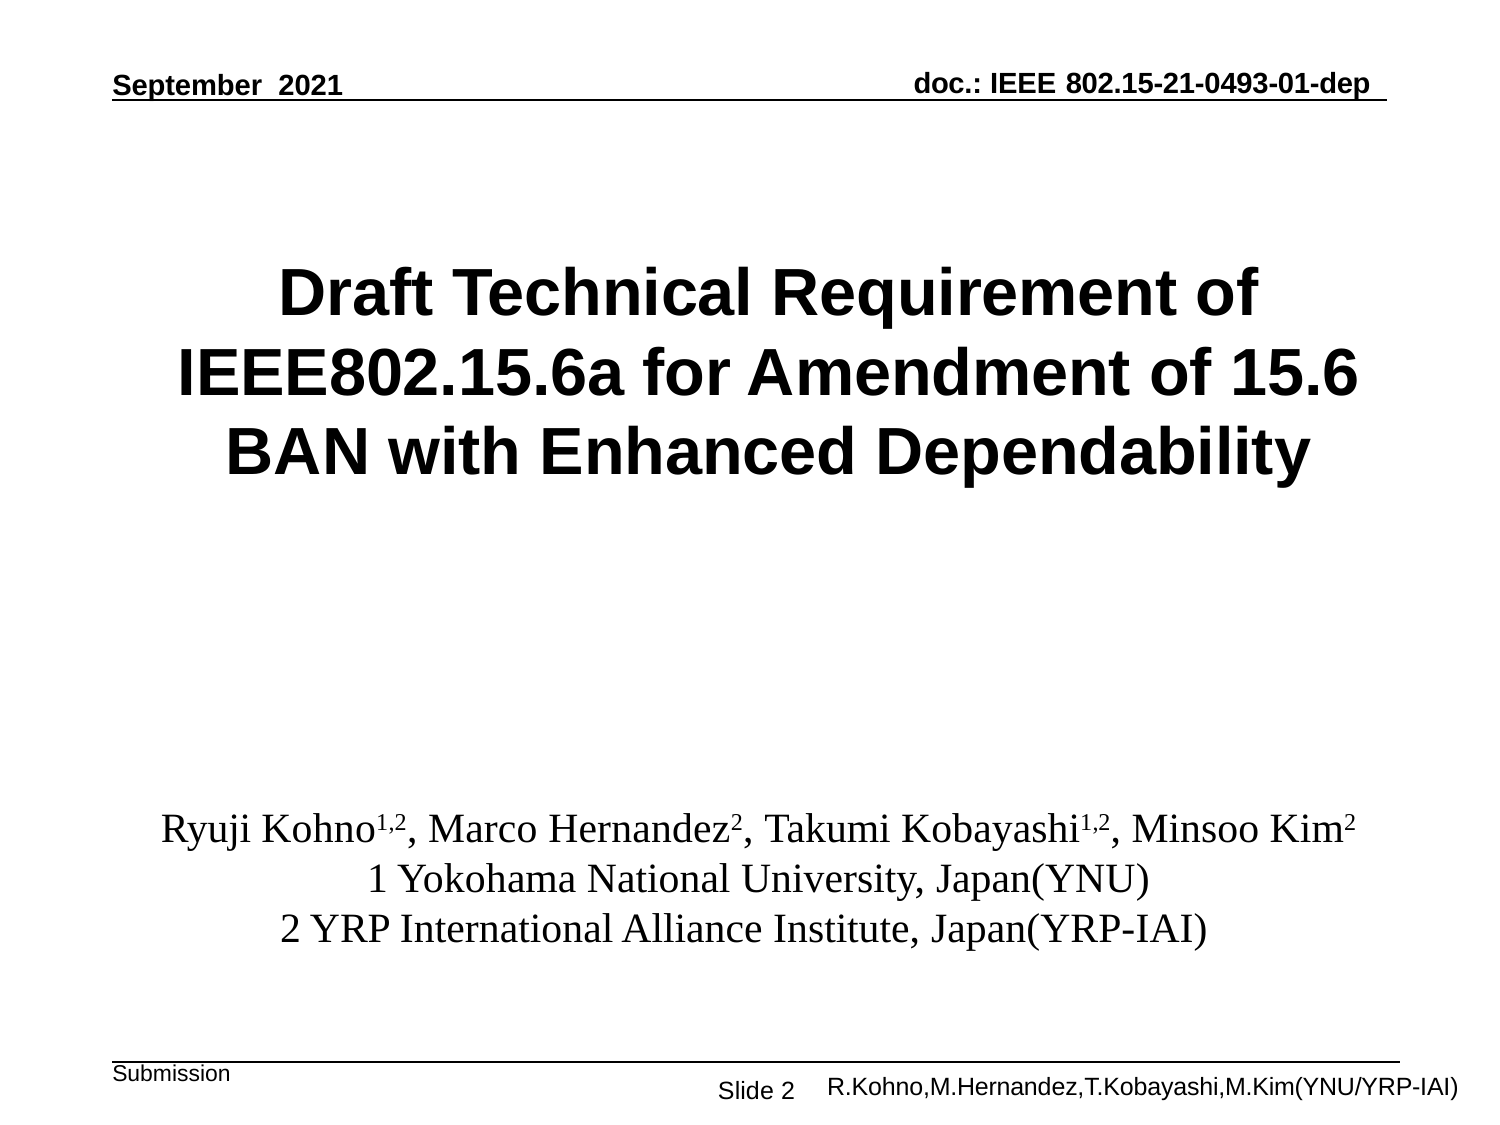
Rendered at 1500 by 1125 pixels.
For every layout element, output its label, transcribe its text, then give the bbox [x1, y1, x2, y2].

text_box Slide 2 [715, 1074, 799, 1125]
text_box doc.: IEEE 802.15-21-0493-01-dep [911, 64, 1391, 100]
text_box Ryuji Kohno1,2, Marco Hernandez2, Takumi Kobayashi1,2, Minsoo Kim2 1 Yokohama National University, Japan(YNU) 2 YRP International Alliance Institute, Japan(YRP-IAI) [108, 800, 1481, 951]
text_box R.Kohno,M.Hernandez,T.Kobayashi,M.Kim(YNU/YRP-IAI) [824, 1070, 1500, 1101]
text_box September 2021 [110, 66, 413, 102]
text_box Draft Technical Requirement of IEEE802.15.6a for Amendment of 15.6 BAN with Enhanced Dependability [160, 248, 1376, 489]
text_box Submission [110, 1058, 234, 1087]
